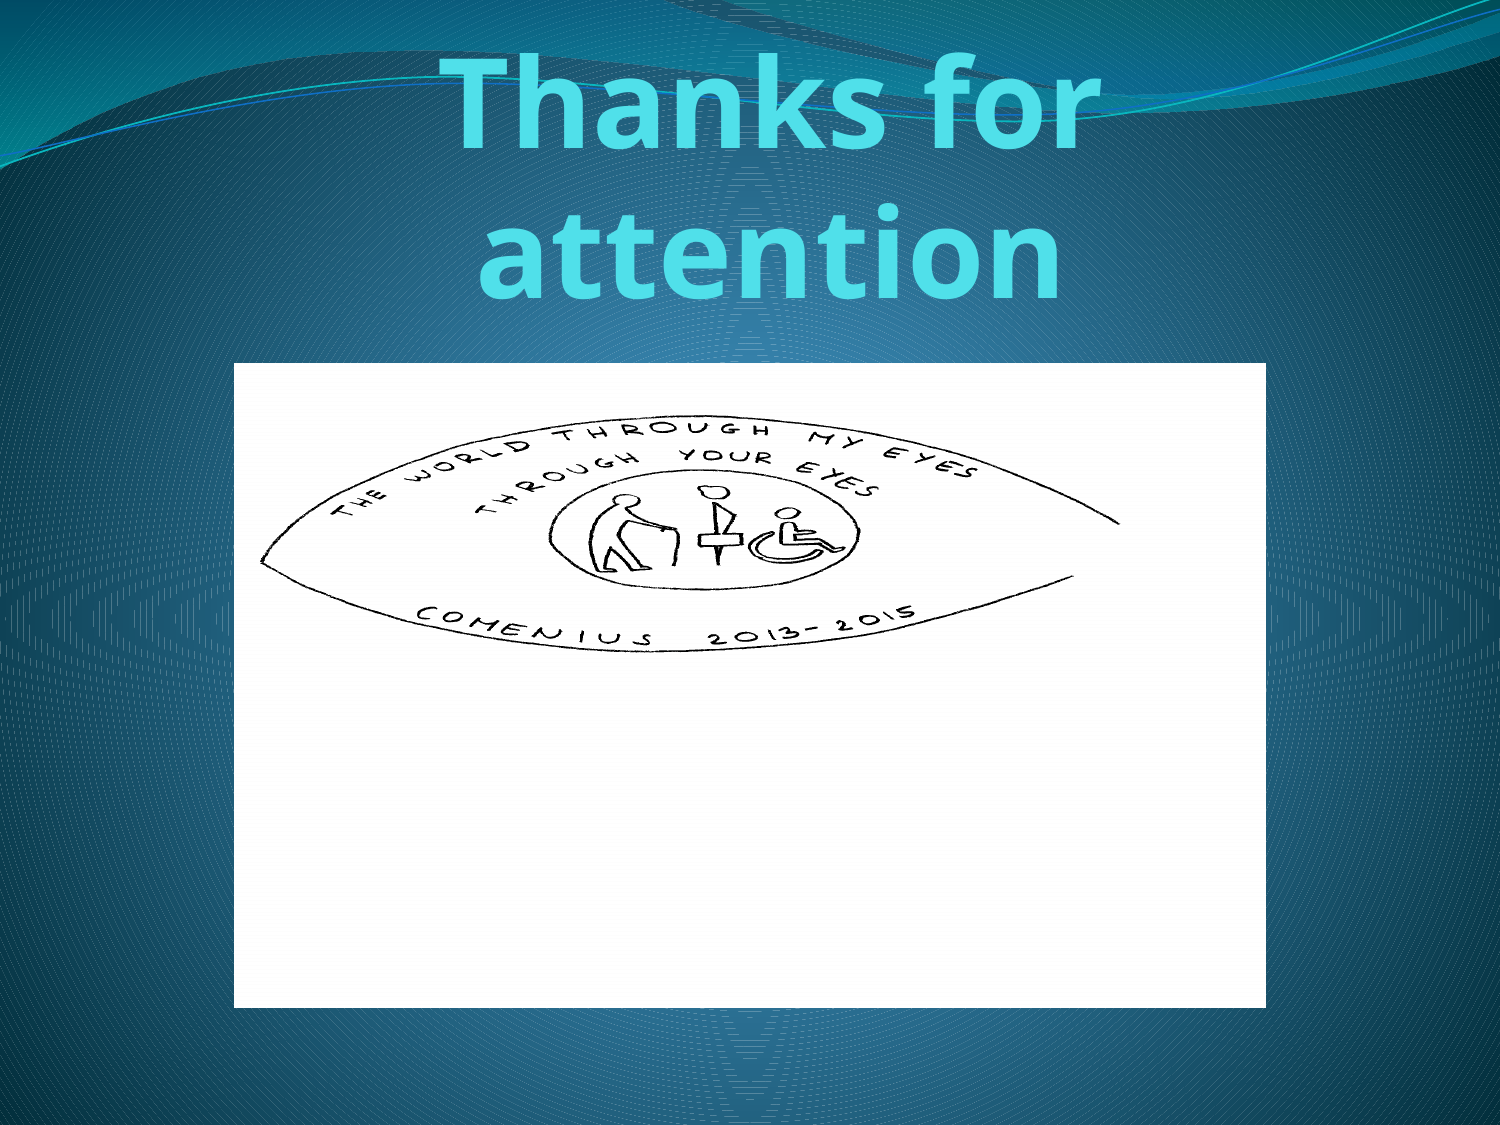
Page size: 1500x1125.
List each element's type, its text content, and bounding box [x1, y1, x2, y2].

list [234, 362, 245, 1008]
title Thanks for attention [128, 23, 1417, 324]
picture [245, 362, 1266, 1008]
